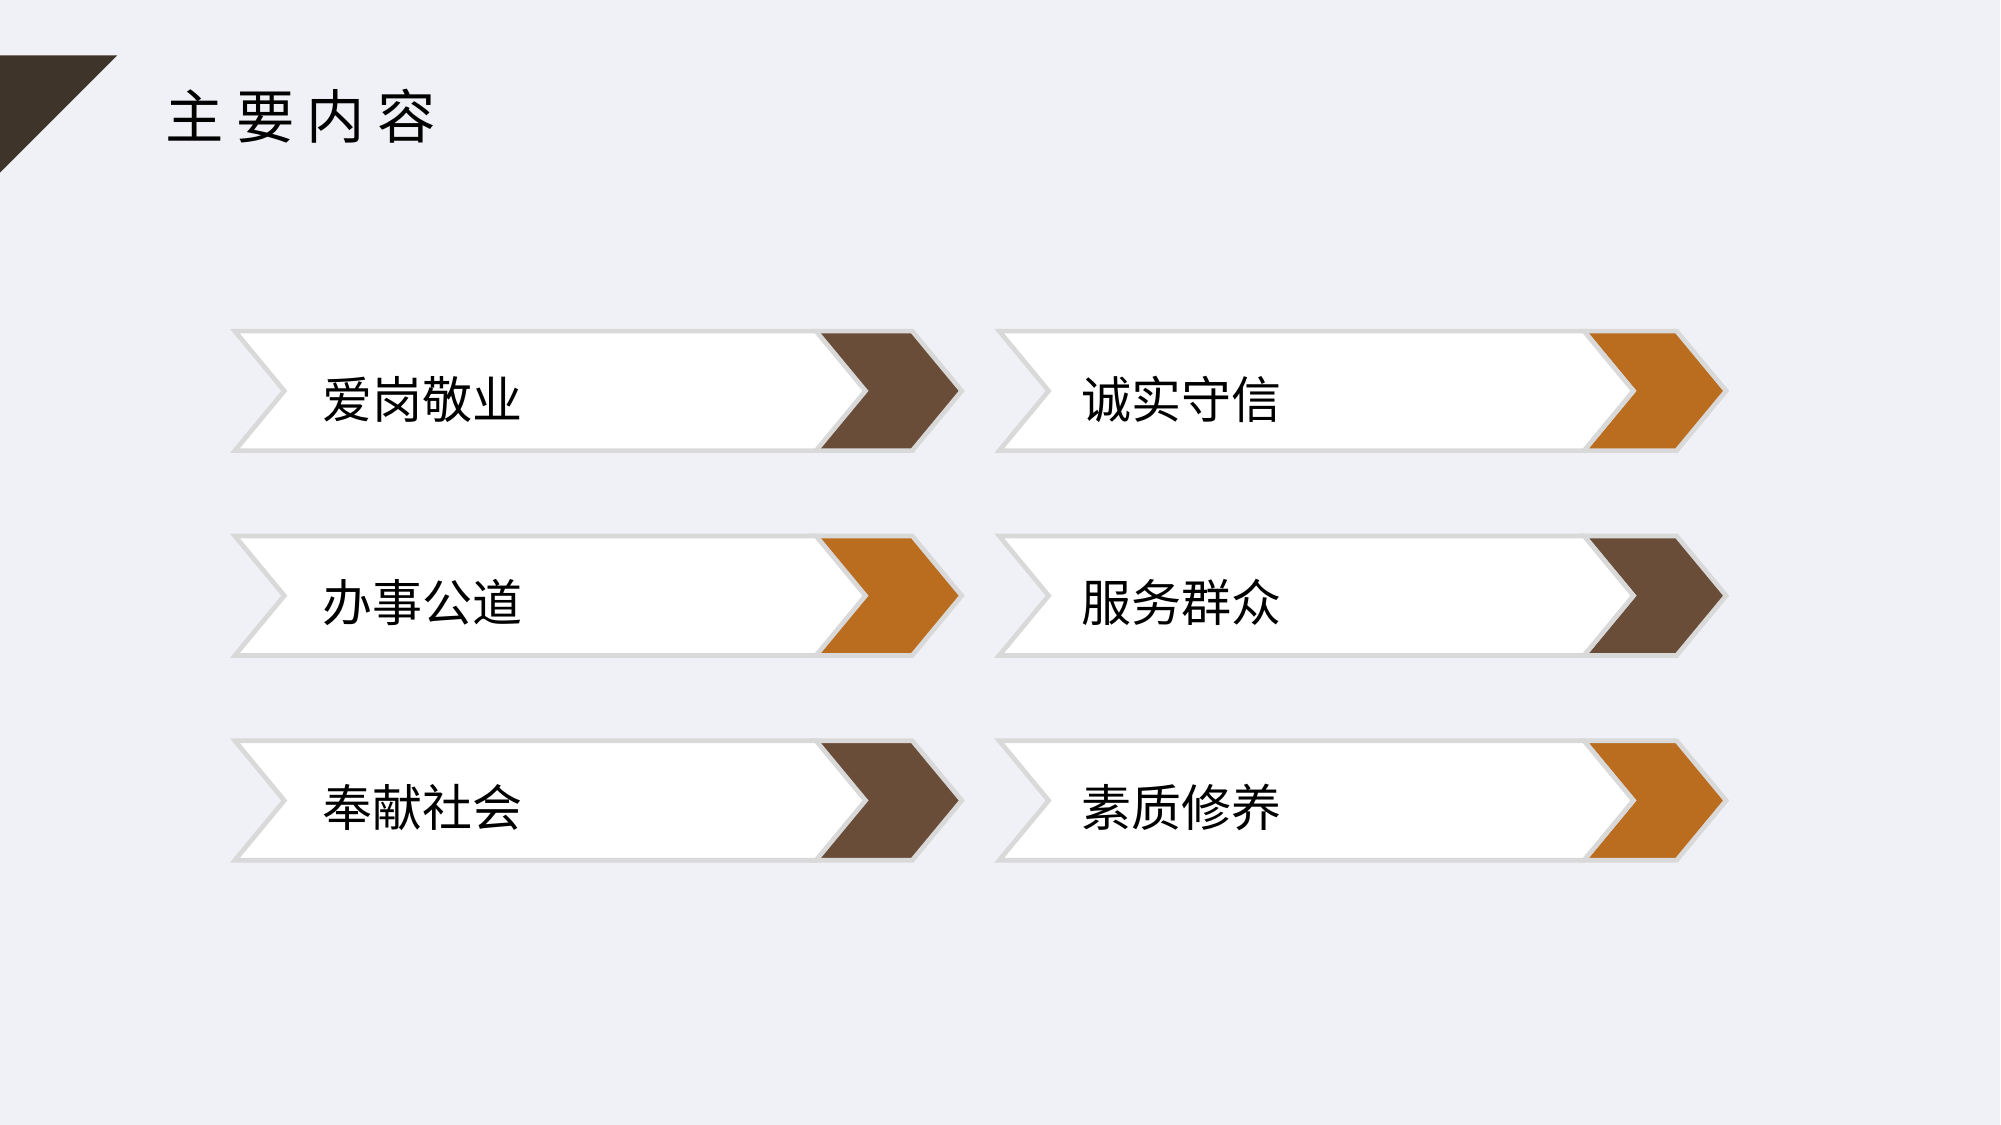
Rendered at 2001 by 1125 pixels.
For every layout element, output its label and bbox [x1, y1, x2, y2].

text_box [234, 331, 962, 451]
text_box [999, 331, 1727, 451]
text_box [999, 740, 1727, 861]
text_box [0, 55, 118, 173]
text_box [234, 740, 962, 861]
text_box [999, 535, 1727, 656]
text_box [234, 535, 962, 656]
